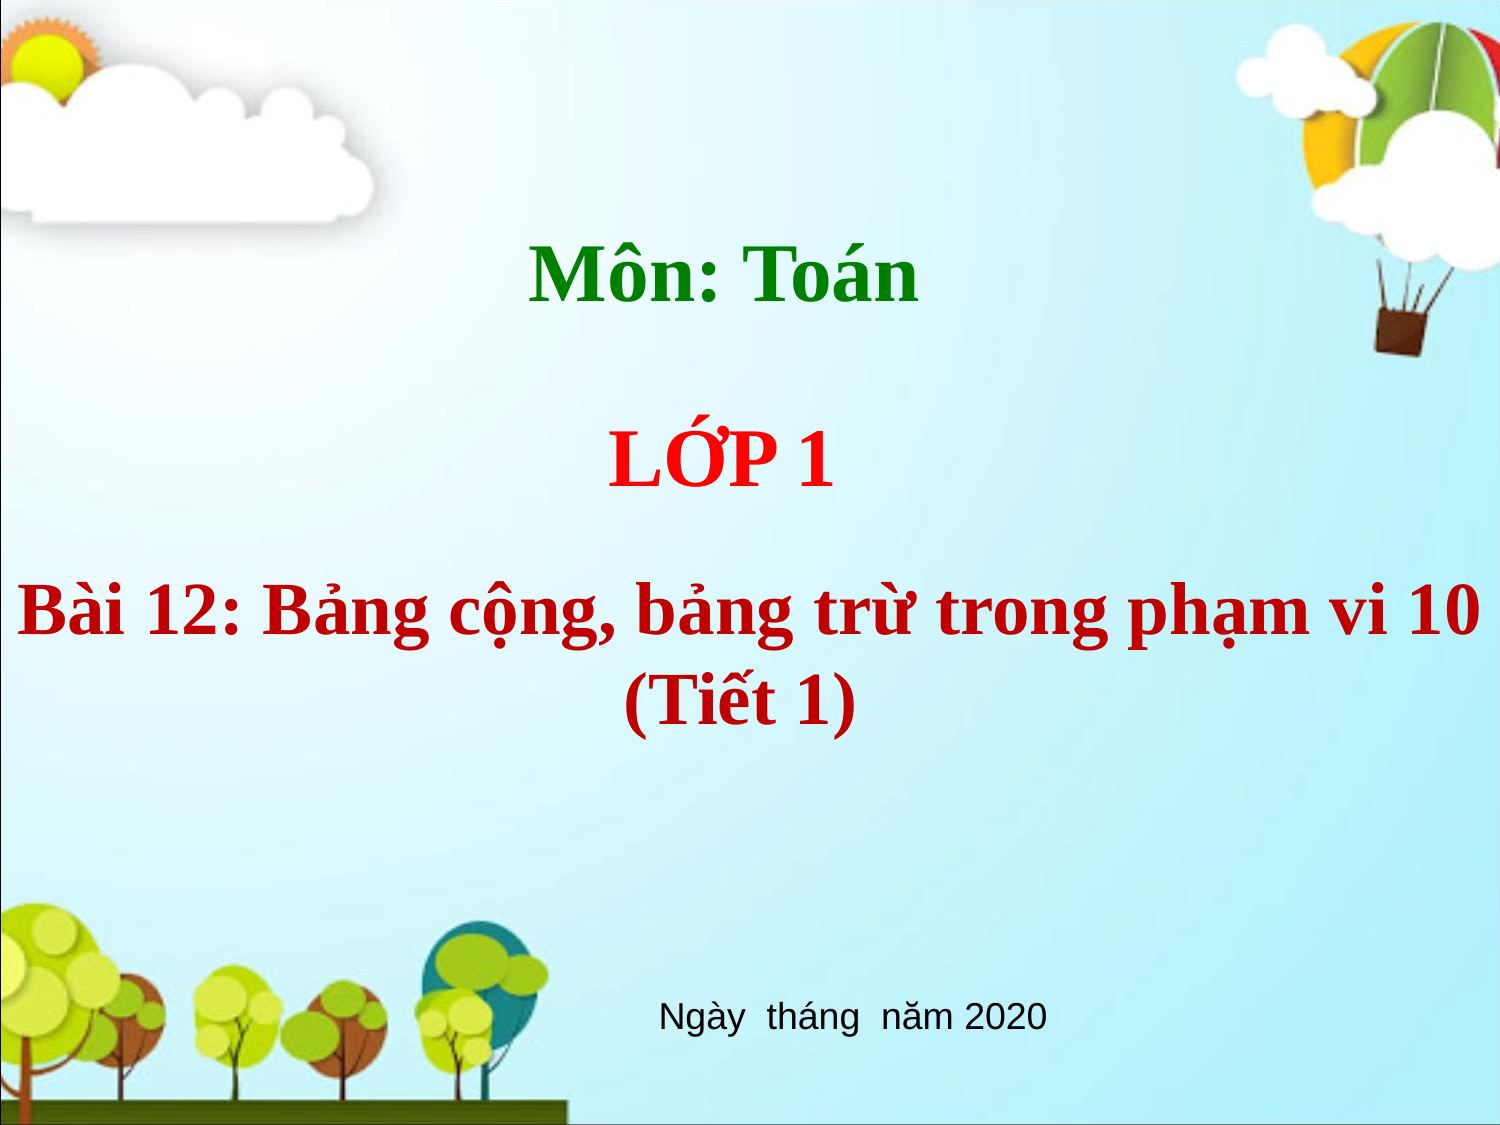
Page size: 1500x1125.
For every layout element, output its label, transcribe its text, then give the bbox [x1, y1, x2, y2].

text_box LỚP 1 [384, 396, 1061, 584]
text_box Ngày tháng năm 2020 [643, 984, 1437, 1045]
text_box [137, 86, 1308, 172]
text_box Môn: Toán [386, 210, 1063, 399]
picture [0, 0, 1500, 1125]
text_box Bài 12: Bảng cộng, bảng trừ trong phạm vi 10 (Tiết 1) [271, 552, 1229, 672]
